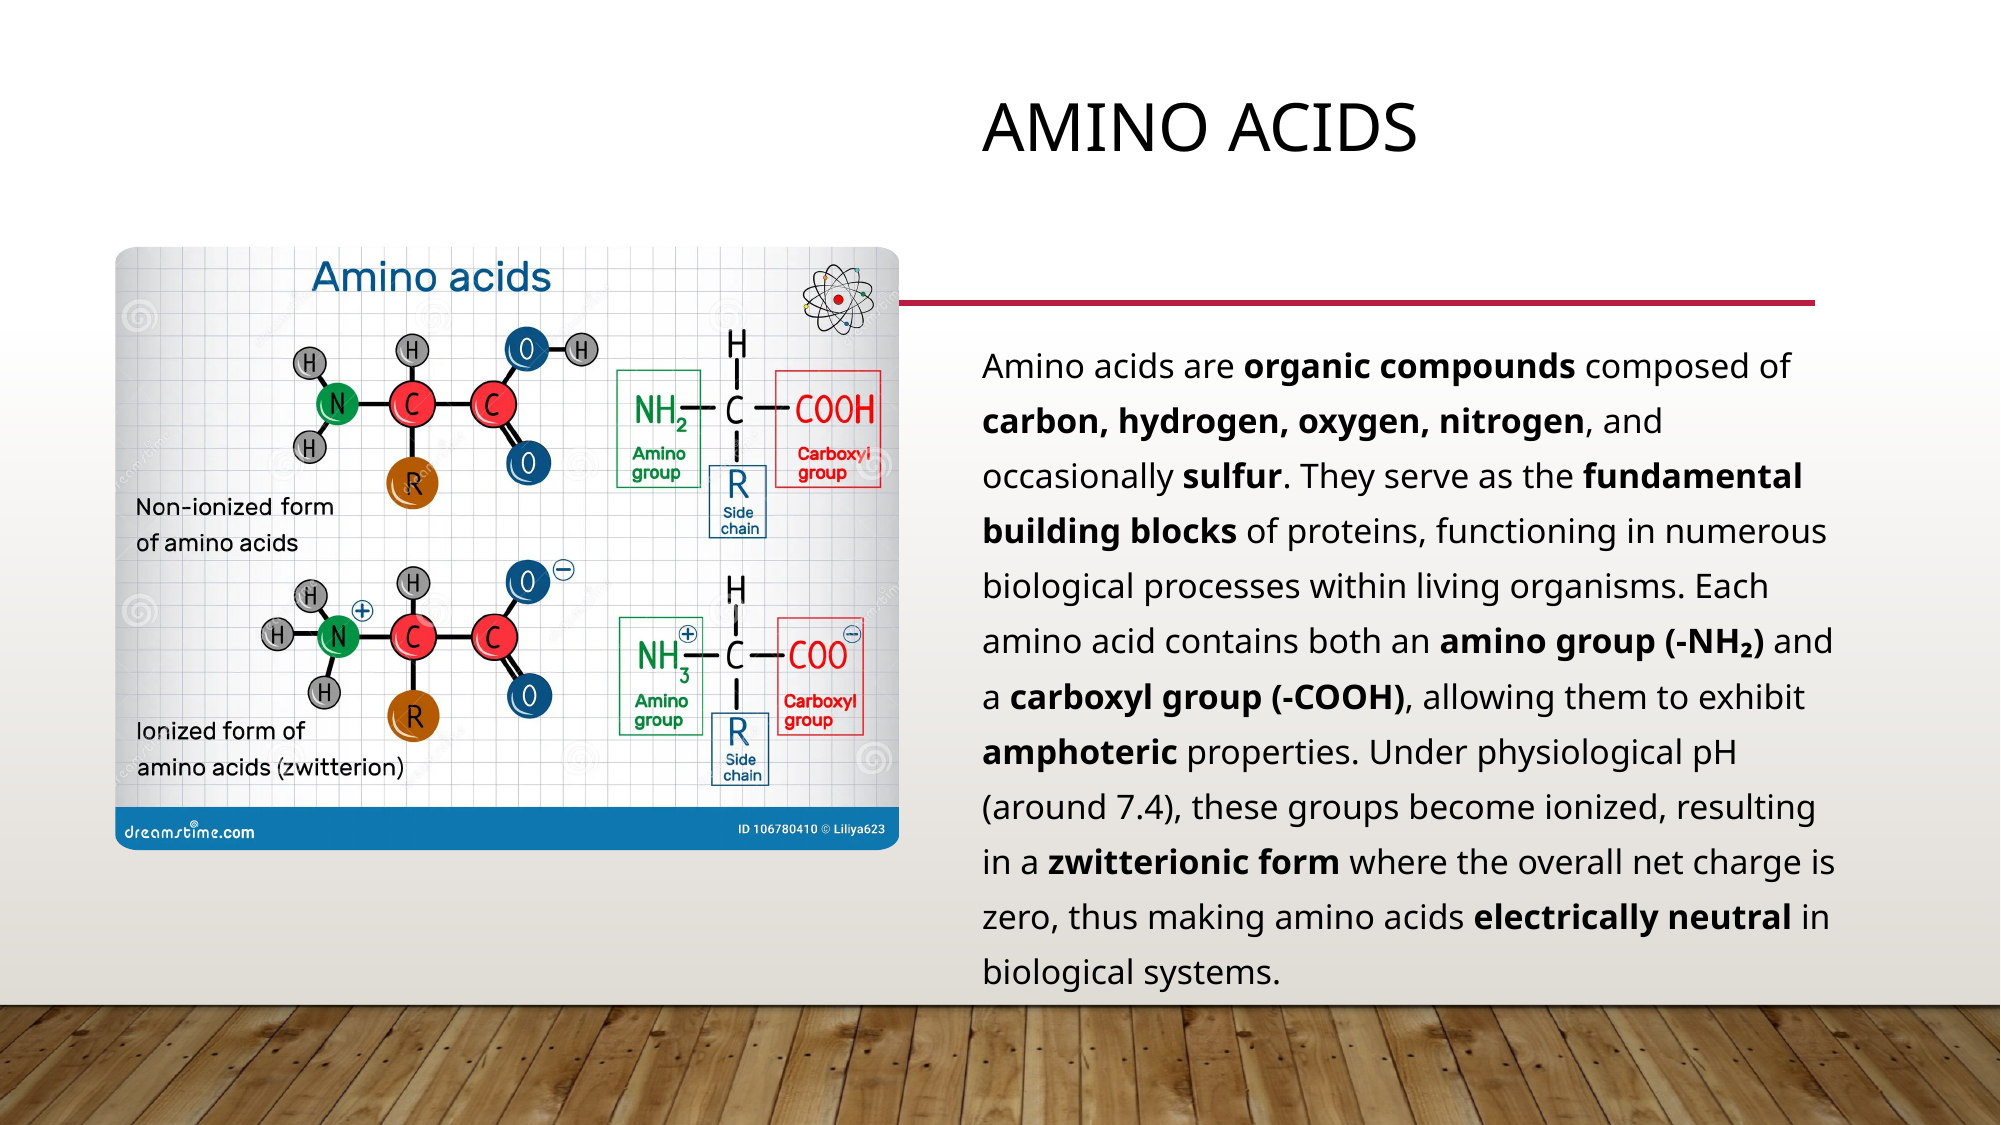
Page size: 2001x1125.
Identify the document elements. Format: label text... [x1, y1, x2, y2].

title Amino acids [967, 78, 1863, 297]
picture [0, 1005, 2000, 1125]
picture [115, 246, 900, 851]
list Amino acids are organic compounds composed of carbon, hydrogen, oxygen, nitrogen, and occasionally sulfur. They serve as the fundamental building blocks of proteins, functioning in numerous biological processes within living organisms. Each amino acid contains both an amino group (-NH₂) and a carboxyl group (-COOH), allowing them to exhibit amphoteric properties. Under physiological pH (around 7.4), these groups become ionized, resulting in a zwitterionic form where the overall net charge is zero, thus making amino acids electrically neutral in biological systems. [967, 325, 1863, 1014]
